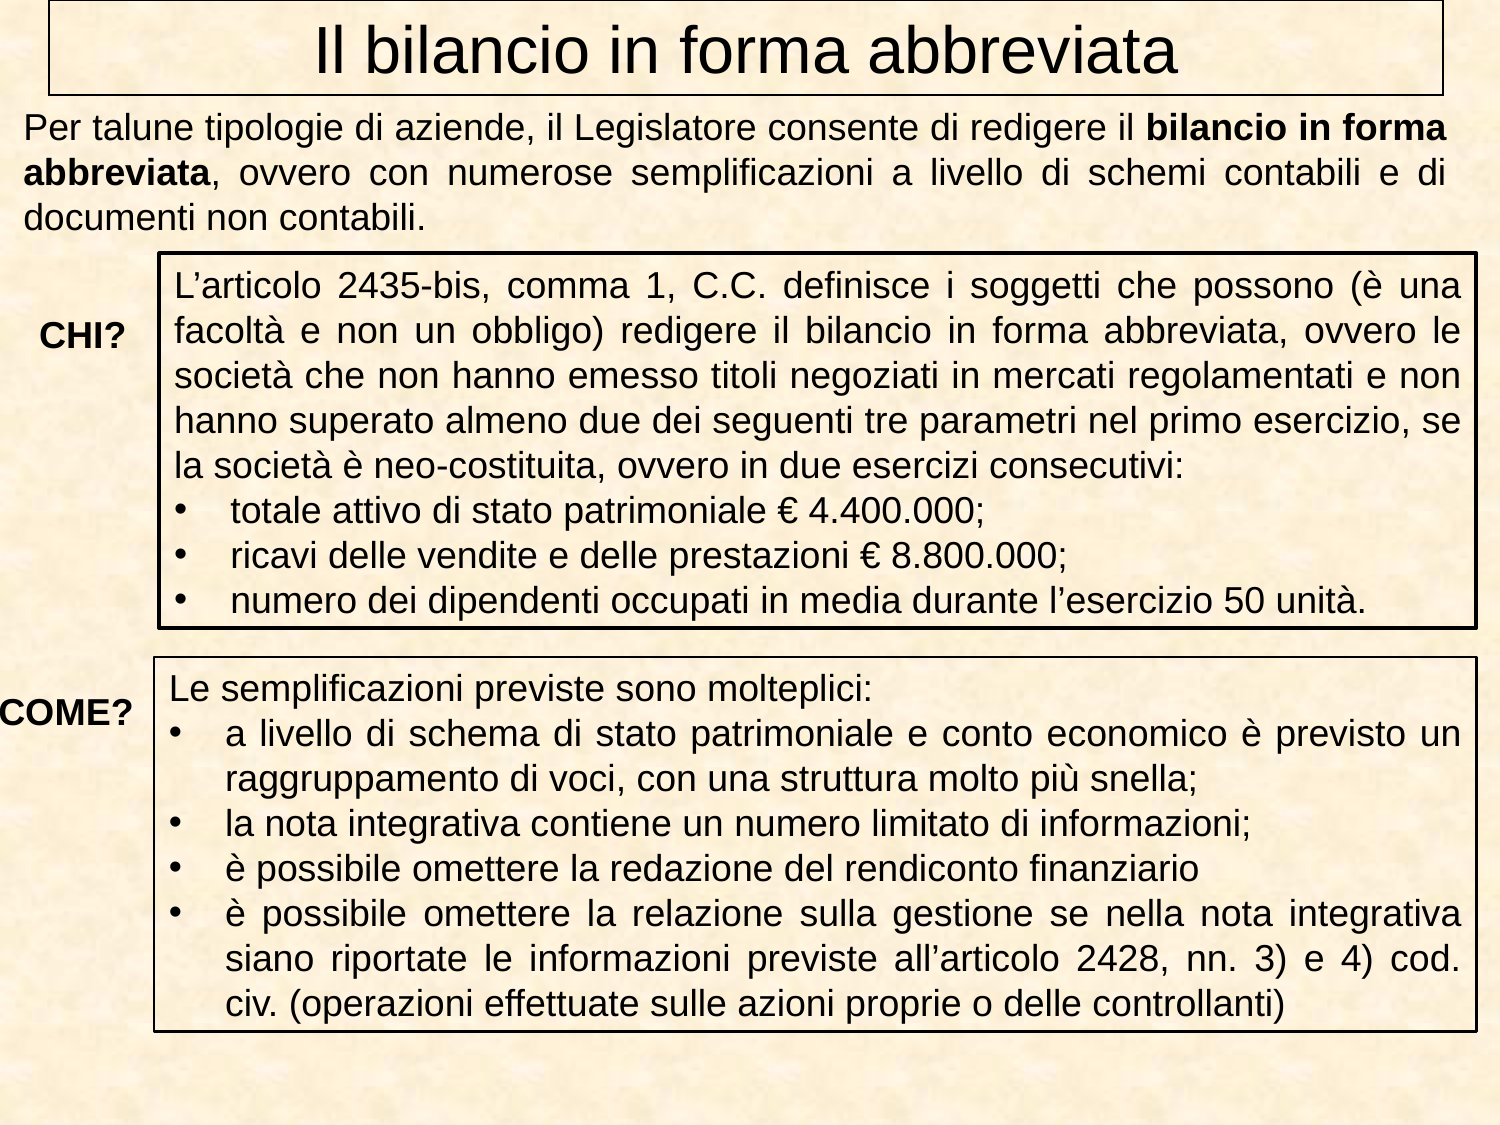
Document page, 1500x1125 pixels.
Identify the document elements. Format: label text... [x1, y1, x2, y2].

text_box Il bilancio in forma abbreviata [49, 0, 1443, 95]
picture [0, 0, 1500, 1125]
text_box Per talune tipologie di aziende, il Legislatore consente di redigere il bilancio in forma abbreviata, ovvero con numerose semplificazioni a livello di schemi contabili e di documenti non contabili. [8, 95, 1462, 245]
text_box COME? [0, 680, 153, 786]
text_box L’articolo 2435-bis, comma 1, C.C. definisce i soggetti che possono (è una facoltà e non un obbligo) redigere il bilancio in forma abbreviata, ovvero le società che non hanno emesso titoli negoziati in mercati regolamentati e non hanno superato almeno due dei seguenti tre parametri nel primo esercizio, se la società è neo-costituita, ovvero in due esercizi consecutivi: totale attivo di stato patrimoniale € 4.400.000; ricavi delle vendite e delle prestazioni € 8.800.000; numero dei dipendenti occupati in media durante l’esercizio 50 unità. [159, 253, 1477, 629]
text_box Le semplificazioni previste sono molteplici: a livello di schema di stato patrimoniale e conto economico è previsto un raggruppamento di voci, con una struttura molto più snella; la nota integrativa contiene un numero limitato di informazioni; è possibile omettere la redazione del rendiconto finanziario è possibile omettere la relazione sulla gestione se nella nota integrativa siano riportate le informazioni previste all’articolo 2428, nn. 3) e 4) cod. civ. (operazioni effettuate sulle azioni proprie o delle controllanti) [153, 656, 1477, 1032]
text_box CHI? [24, 304, 142, 409]
